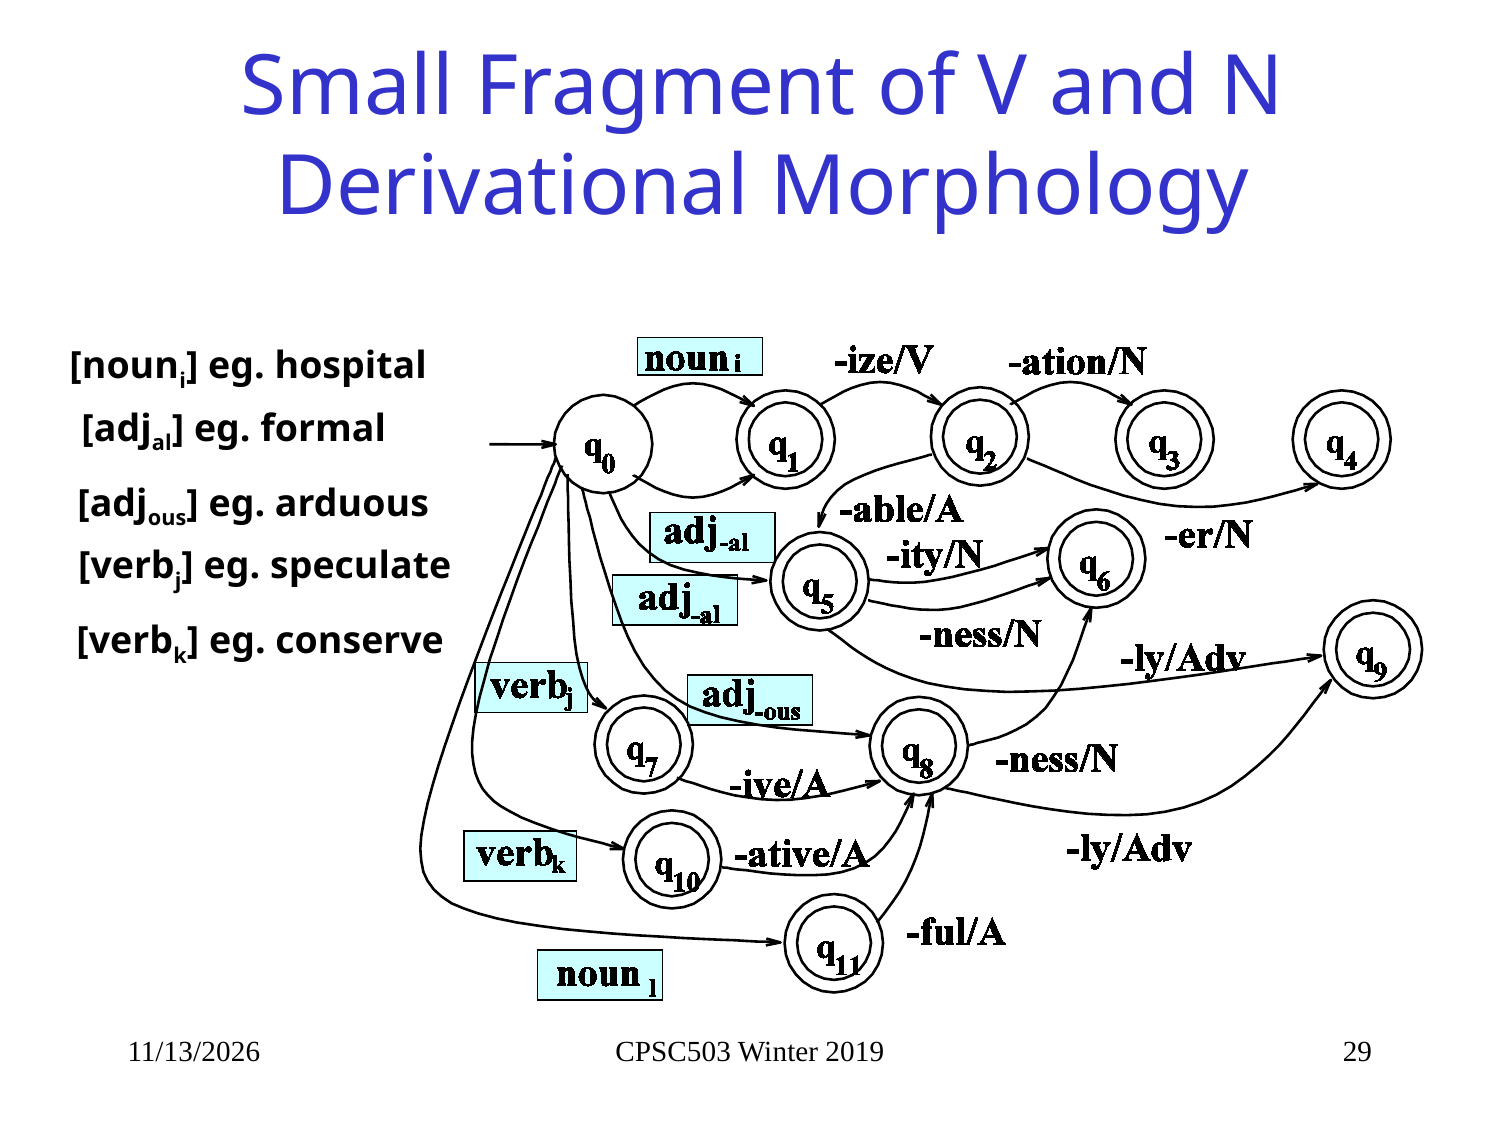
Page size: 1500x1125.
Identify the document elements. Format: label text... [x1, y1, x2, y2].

text_box [verbj] eg. speculate [63, 534, 394, 600]
slide_number 29 [1074, 1024, 1388, 1101]
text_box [399, 324, 1426, 1001]
text_box [adjal] eg. formal [66, 396, 394, 463]
text_box [nouni] eg. hospital [54, 334, 394, 400]
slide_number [112, 1024, 426, 1101]
footer CPSC503 Winter 2019 [512, 1024, 988, 1101]
text_box [verbk] eg. conserve [61, 609, 394, 675]
title Small Fragment of V and N Derivational Morphology [124, 37, 1401, 226]
text_box [adjous] eg. arduous [62, 471, 394, 538]
